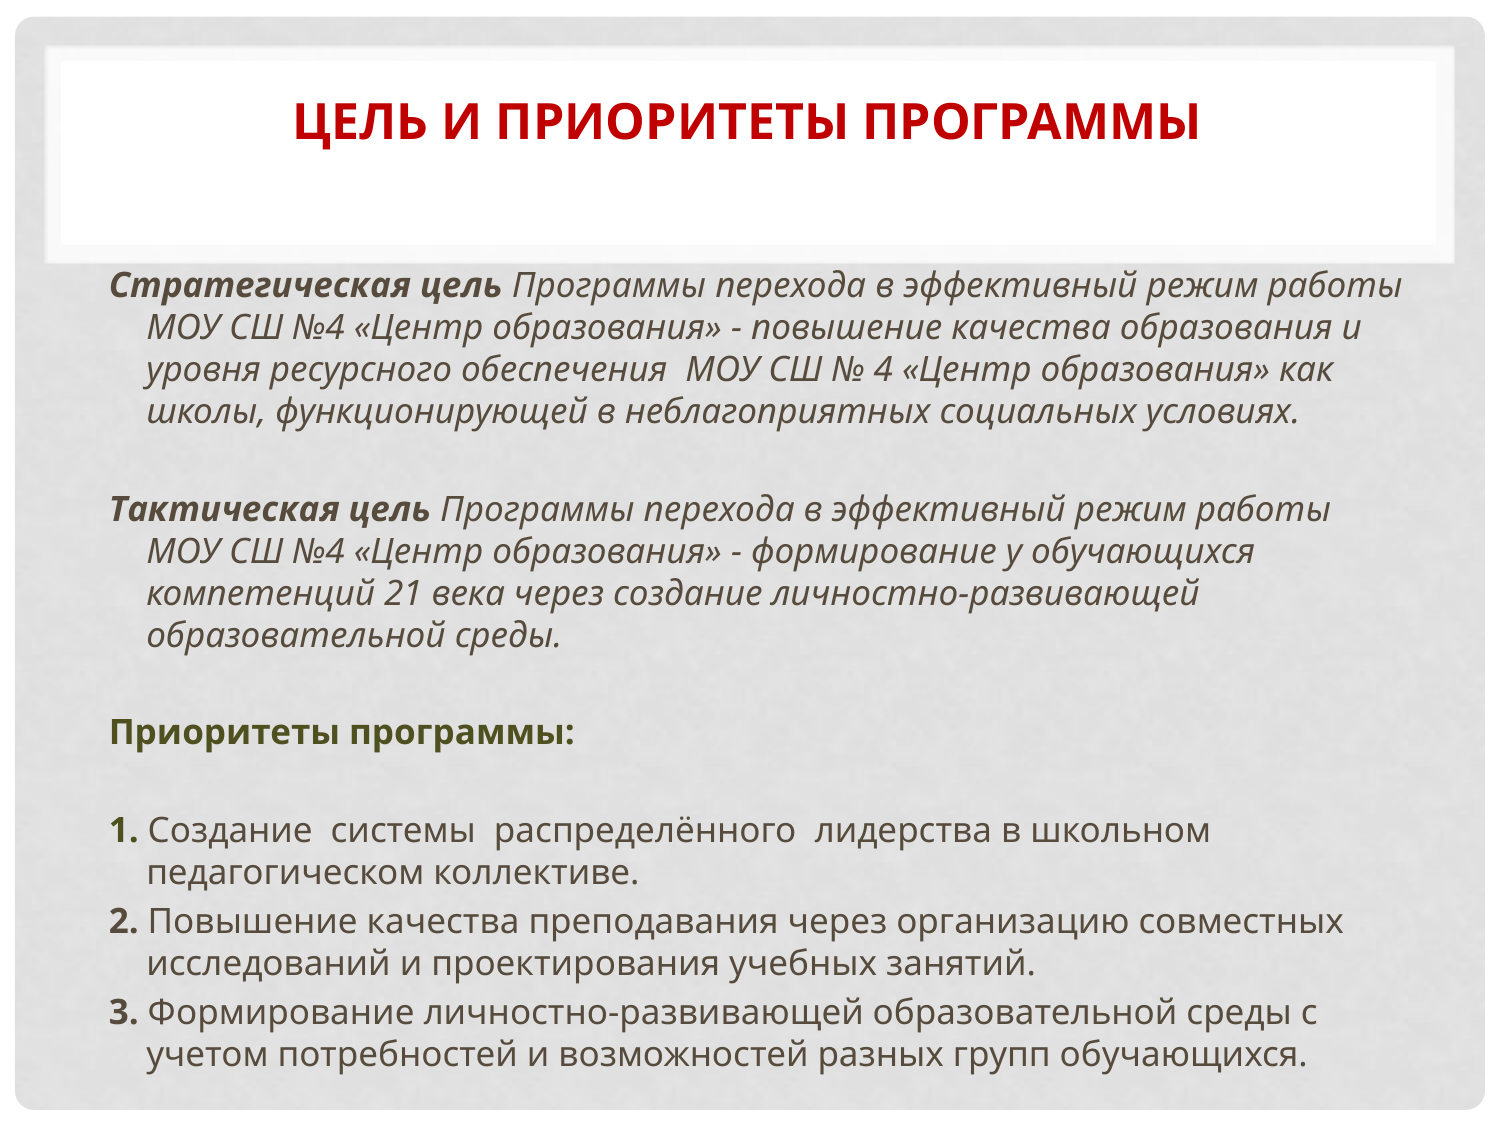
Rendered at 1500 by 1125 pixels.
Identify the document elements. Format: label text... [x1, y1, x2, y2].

title Цель и приоритеты Программы [69, 66, 1425, 173]
list Стратегическая цель Программы перехода в эффективный режим работы МОУ СШ №4 «Центр образования» - повышение качества образования и уровня ресурсного обеспечения МОУ СШ № 4 «Центр образования» как школы, функционирующей в неблагоприятных социальных условиях. Тактическая цель Программы перехода в эффективный режим работы МОУ СШ №4 «Центр образования» - формирование у обучающихся компетенций 21 века через создание личностно-развивающей образовательной среды. Приоритеты программы: 1. Создание системы распределённого лидерства в школьном педагогическом коллективе. 2. Повышение качества преподавания через организацию совместных исследований и проектирования учебных занятий. 3. Формирование личностно-развивающей образовательной среды с учетом потребностей и возможностей разных групп обучающихся. [75, 255, 1425, 1083]
